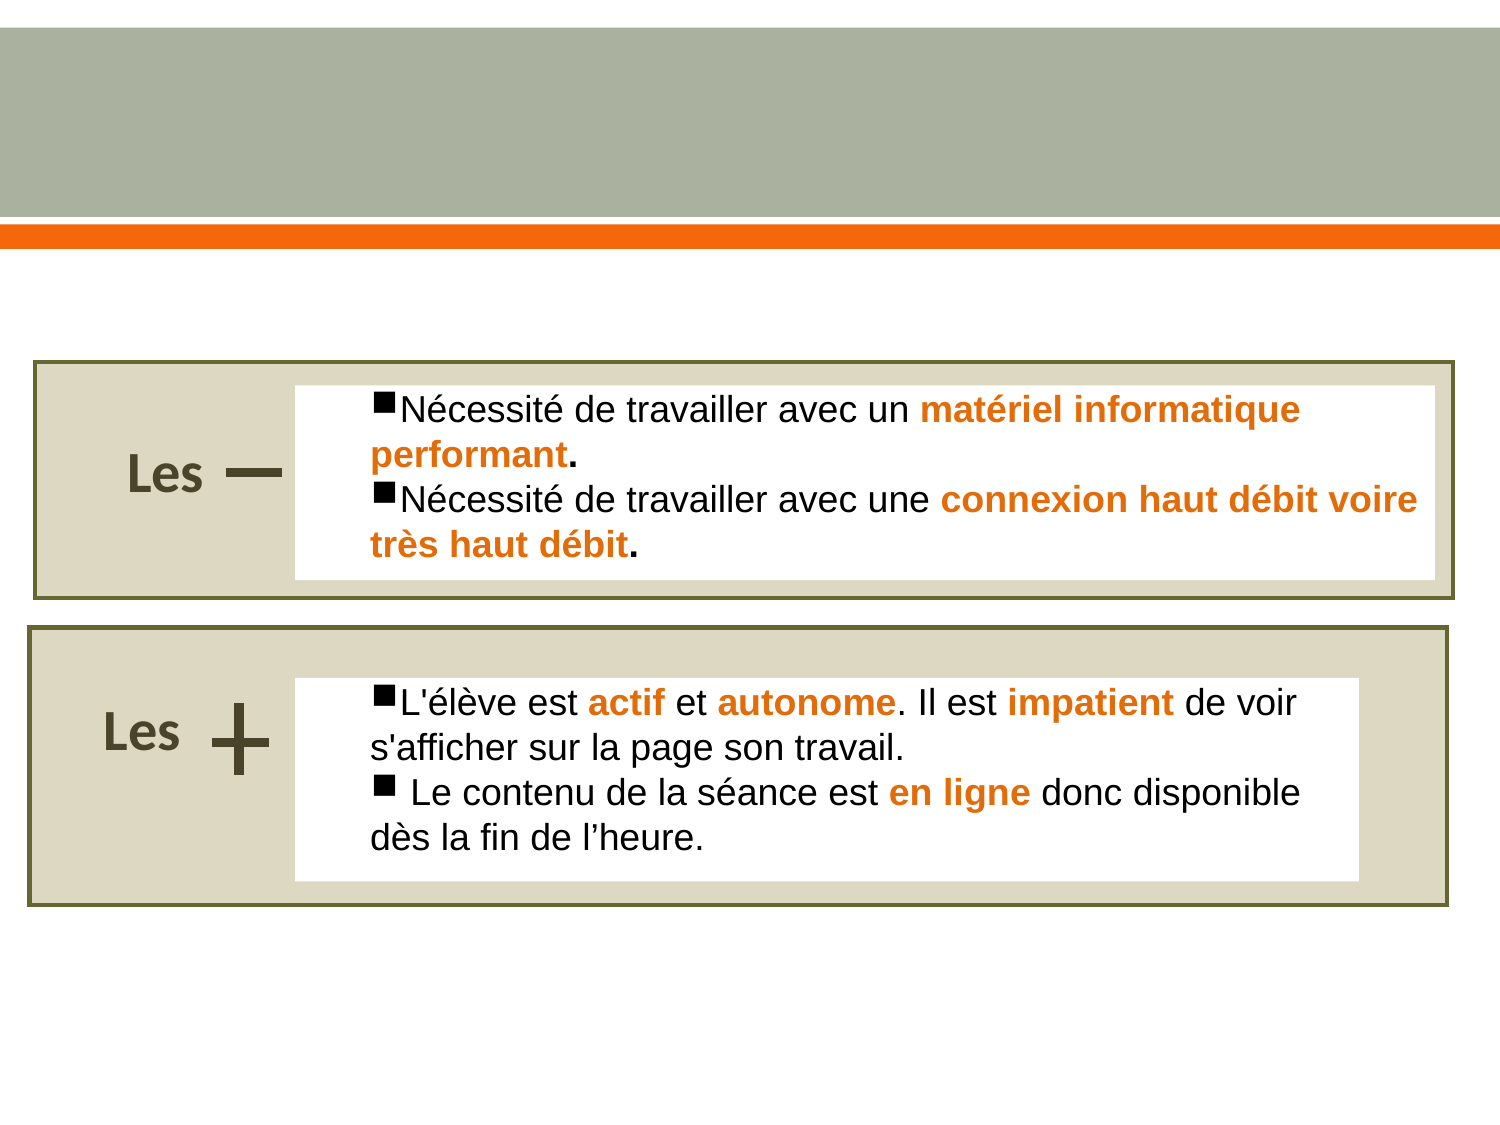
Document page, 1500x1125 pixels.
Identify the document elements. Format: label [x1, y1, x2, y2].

text_box [29, 627, 1448, 906]
text_box [35, 361, 1454, 602]
